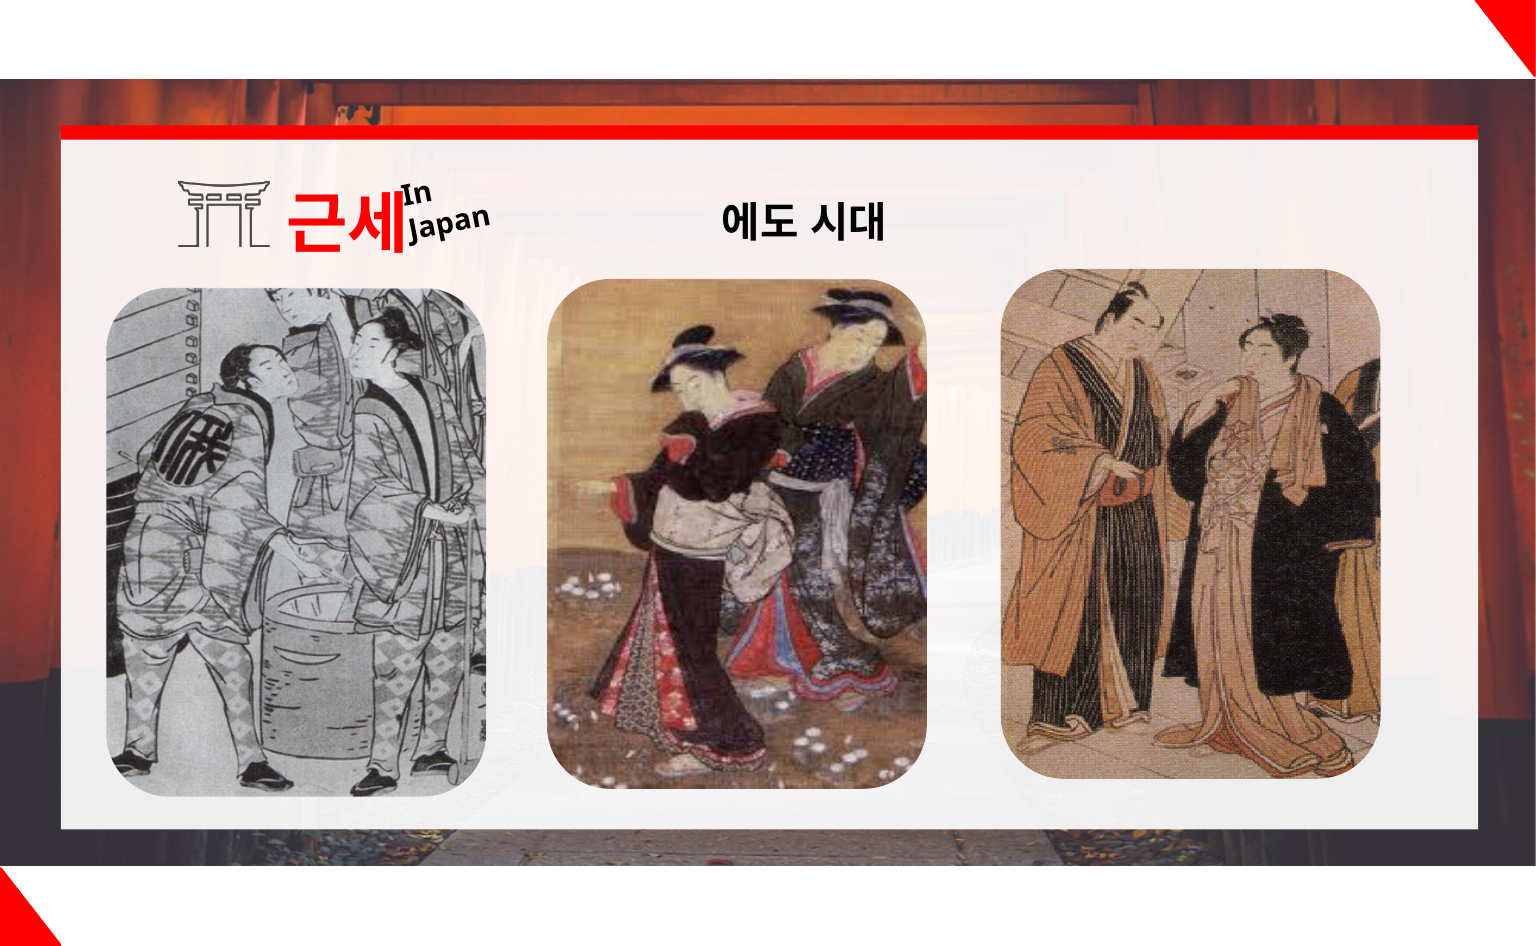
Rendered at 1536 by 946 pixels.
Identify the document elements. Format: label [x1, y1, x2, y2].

picture [0, 79, 1536, 866]
text_box [0, 874, 61, 946]
text_box [1474, 0, 1536, 78]
